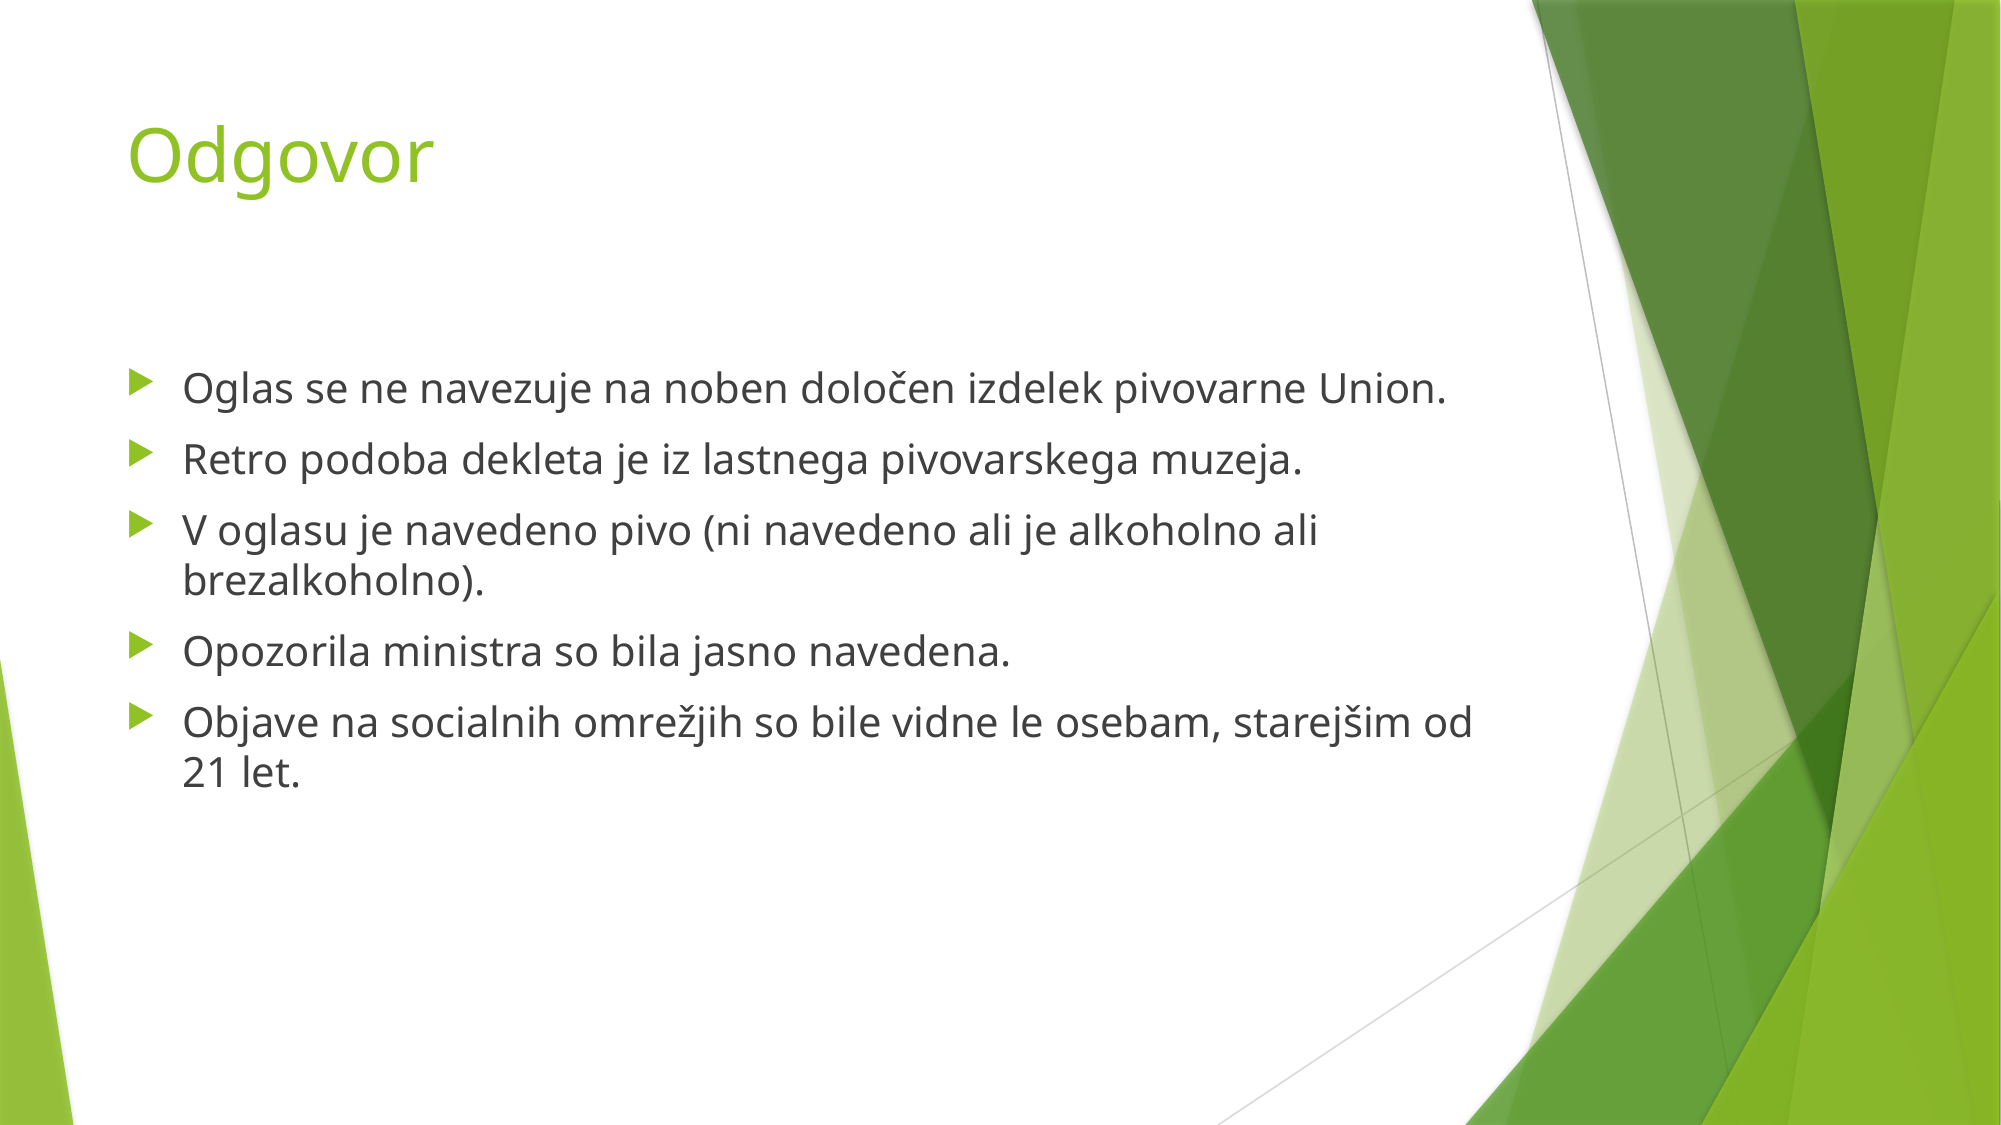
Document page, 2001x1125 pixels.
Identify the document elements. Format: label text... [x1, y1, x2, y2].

title Odgovor [111, 99, 1522, 317]
list Oglas se ne navezuje na noben določen izdelek pivovarne Union. Retro podoba dekleta je iz lastnega pivovarskega muzeja. V oglasu je navedeno pivo (ni navedeno ali je alkoholno ali brezalkoholno). Opozorila ministra so bila jasno navedena. Objave na socialnih omrežjih so bile vidne le osebam, starejšim od 21 let. [111, 354, 1522, 992]
